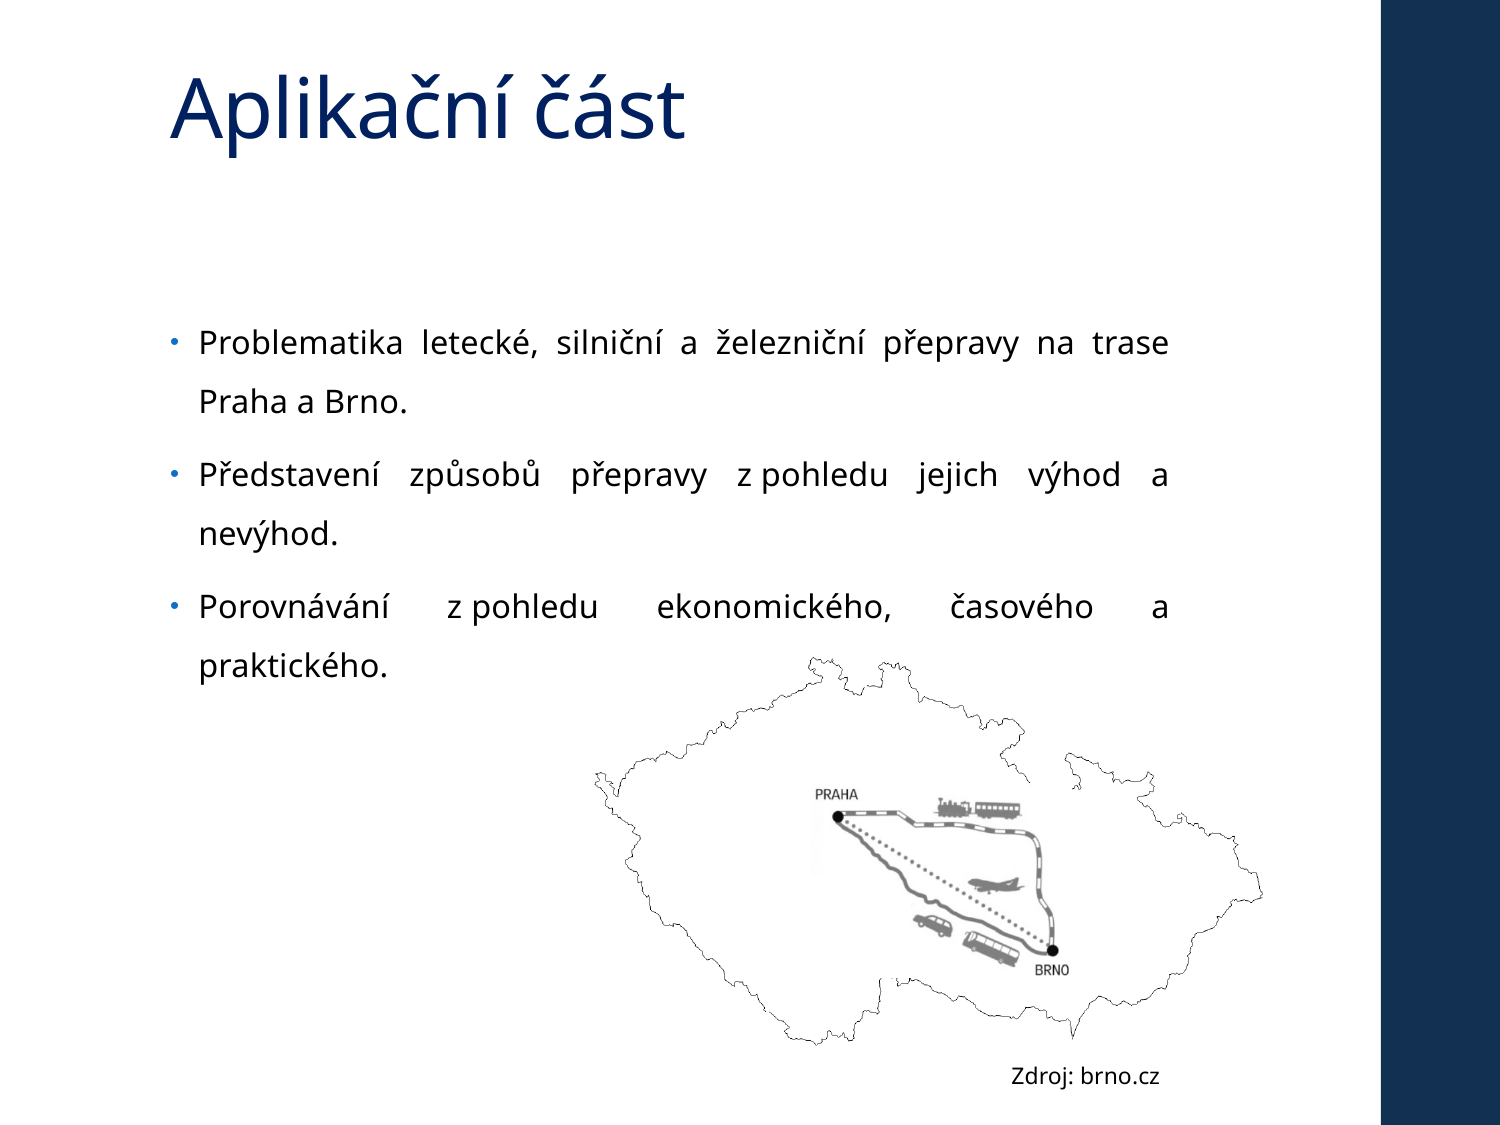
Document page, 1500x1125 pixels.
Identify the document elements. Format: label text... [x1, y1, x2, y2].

title Aplikační část [155, 59, 1348, 277]
text_box Zdroj: brno.cz [996, 1077, 1175, 1097]
list Problematika letecké, silniční a železniční přepravy na trase Praha a Brno. Představení způsobů přepravy z pohledu jejich výhod a nevýhod. Porovnávání z pohledu ekonomického, časového a praktického. [155, 295, 1188, 693]
picture [584, 656, 1270, 1068]
